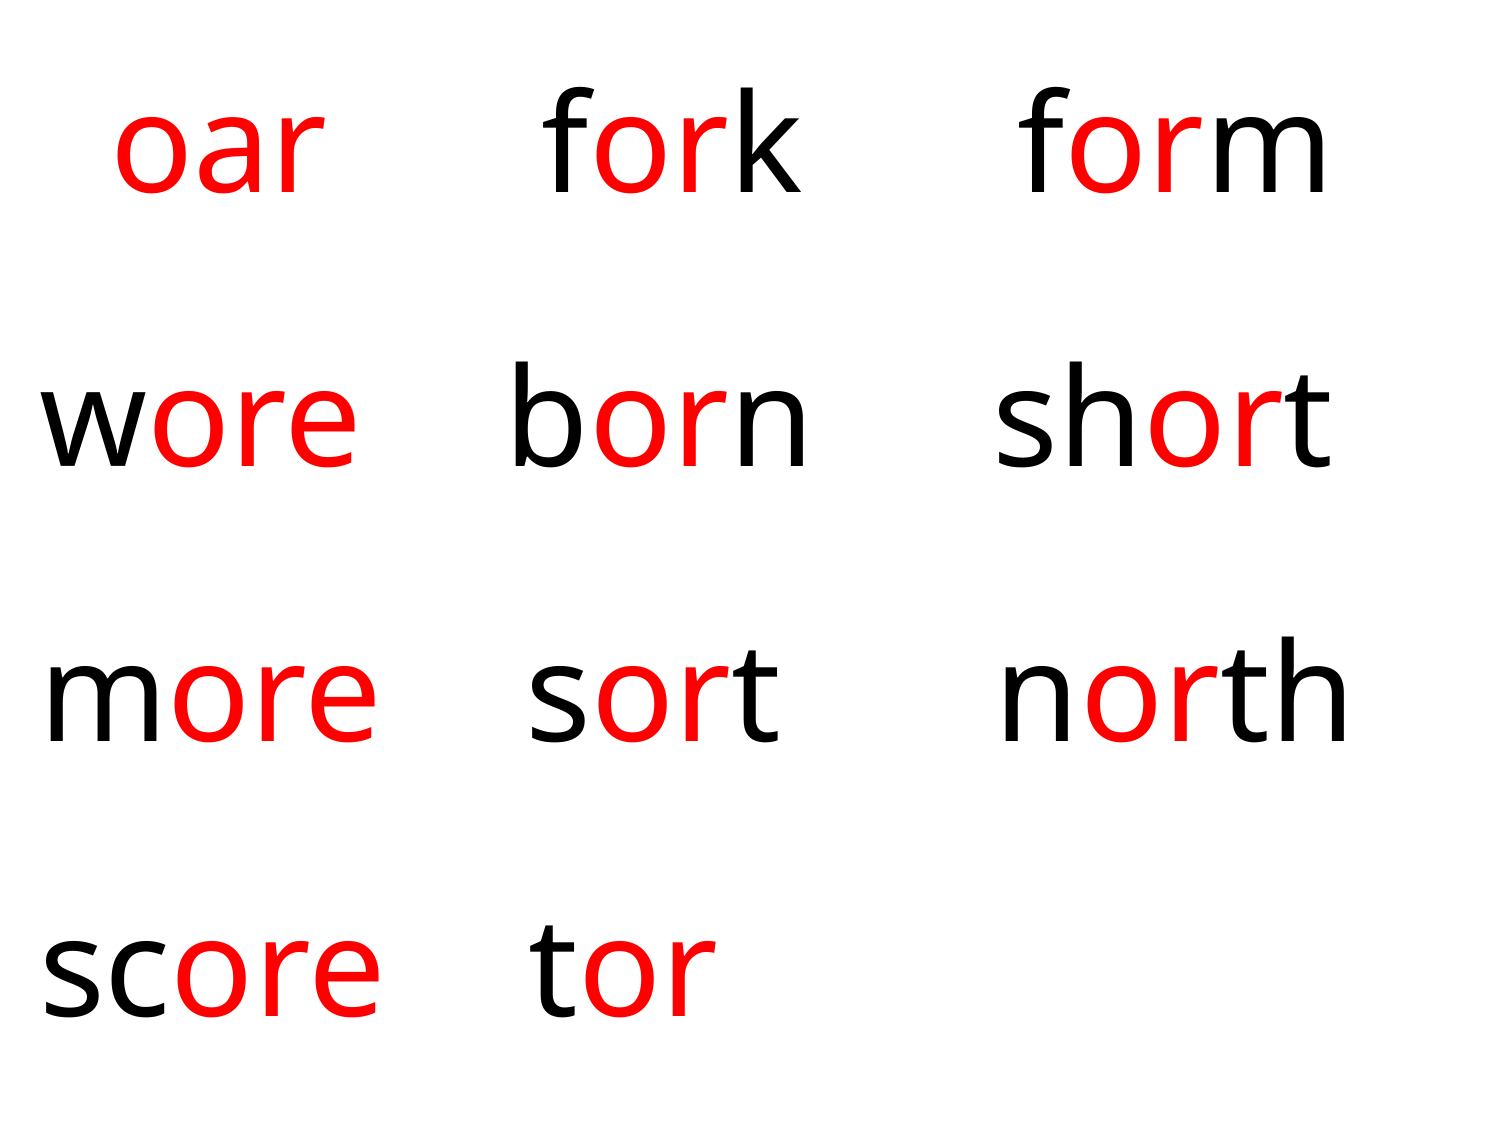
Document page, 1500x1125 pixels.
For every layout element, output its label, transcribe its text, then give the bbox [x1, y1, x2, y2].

text_box oar fork form wore born short more sort north score tor [24, 47, 1477, 1052]
